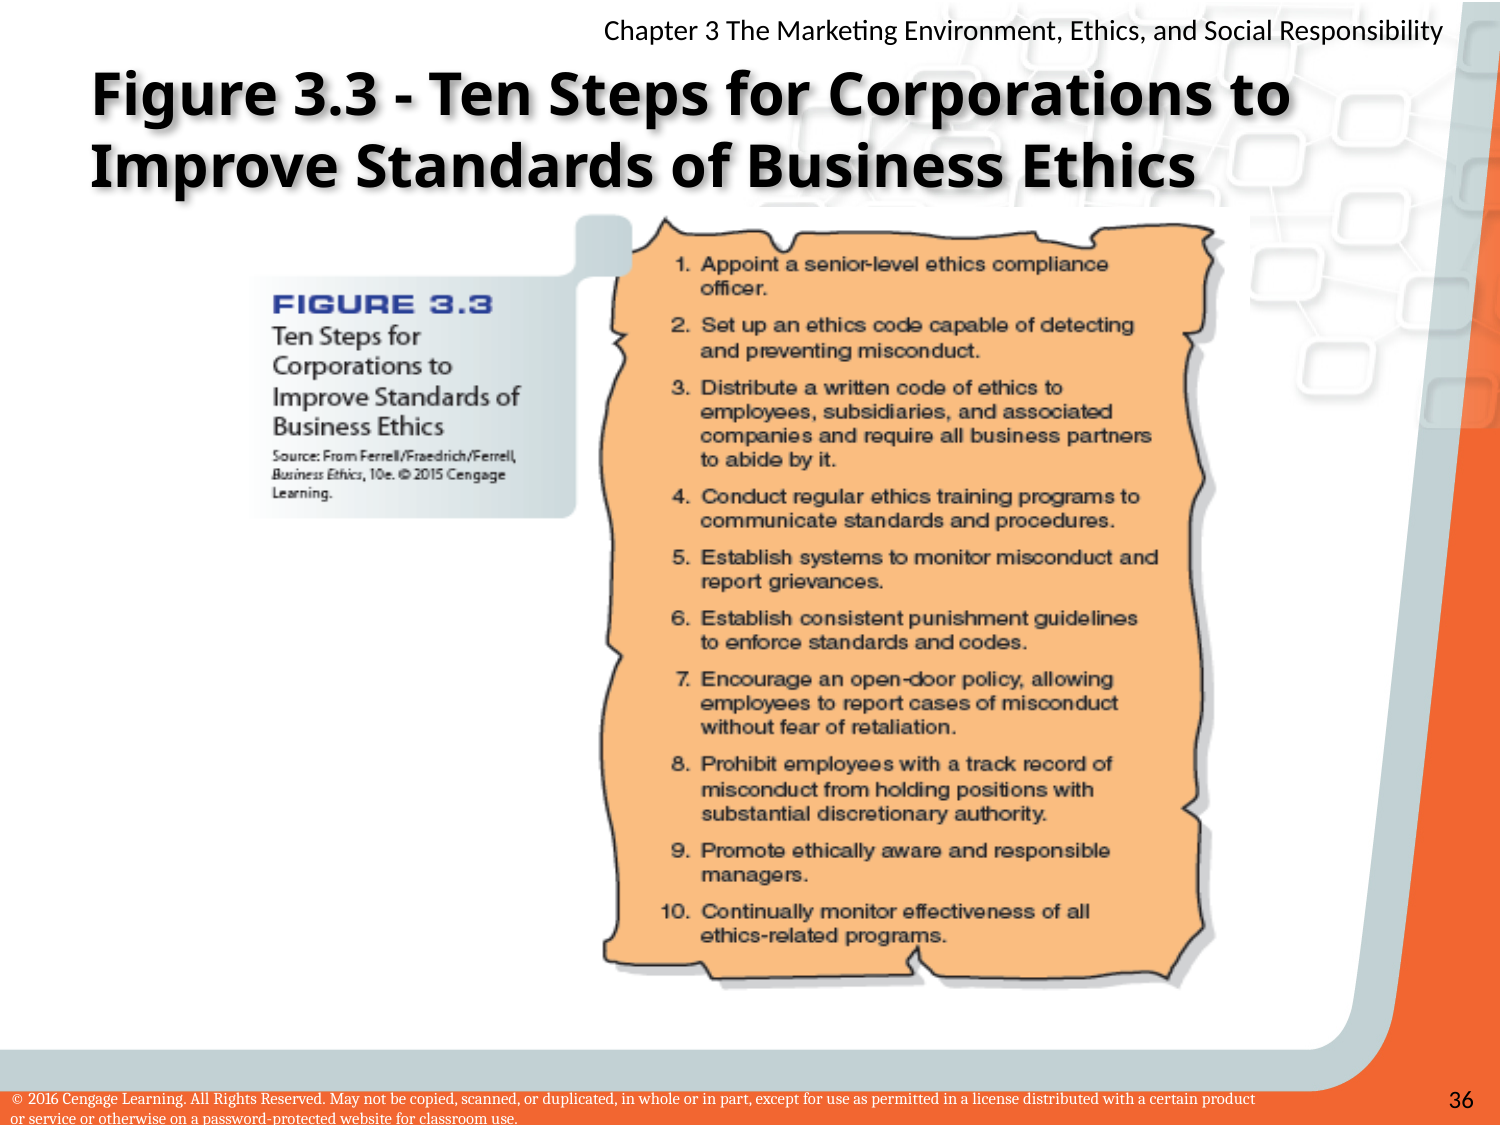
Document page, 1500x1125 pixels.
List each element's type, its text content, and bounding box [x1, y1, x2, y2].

picture [0, 2, 1500, 1125]
slide_number 36 [1139, 1068, 1490, 1125]
title Figure 3.3 - Ten Steps for Corporations to Improve Standards of Business Ethics [75, 47, 1425, 208]
